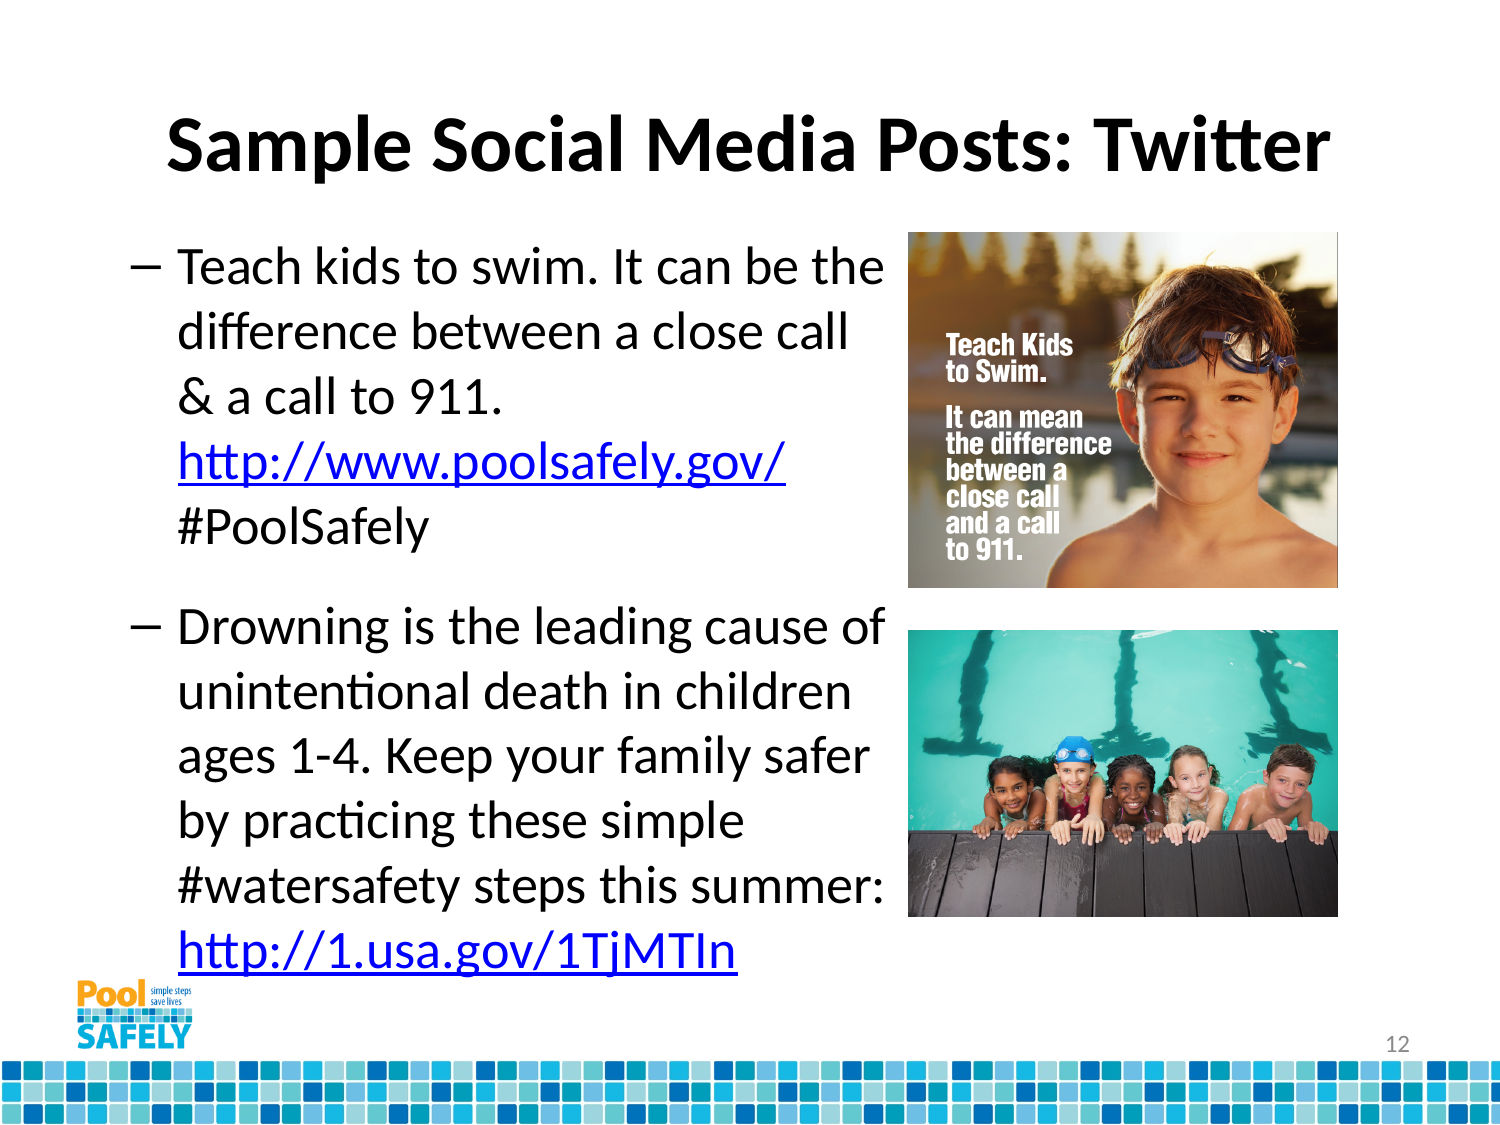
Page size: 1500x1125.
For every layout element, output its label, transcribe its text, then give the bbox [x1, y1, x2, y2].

picture [0, 1059, 1500, 1125]
picture [908, 232, 1338, 588]
picture [908, 630, 1338, 917]
title Sample Social Media Posts: Twitter [75, 45, 1425, 233]
list Teach kids to swim. It can be the difference between a close call & a call to 911. http://www.poolsafely.gov/ #PoolSafely Drowning is the leading cause of unintentional death in children ages 1-4. Keep your family safer by practicing these simple #watersafety steps this summer: http://1.usa.gov/1TjMTIn [40, 222, 909, 998]
picture [75, 998, 193, 1057]
